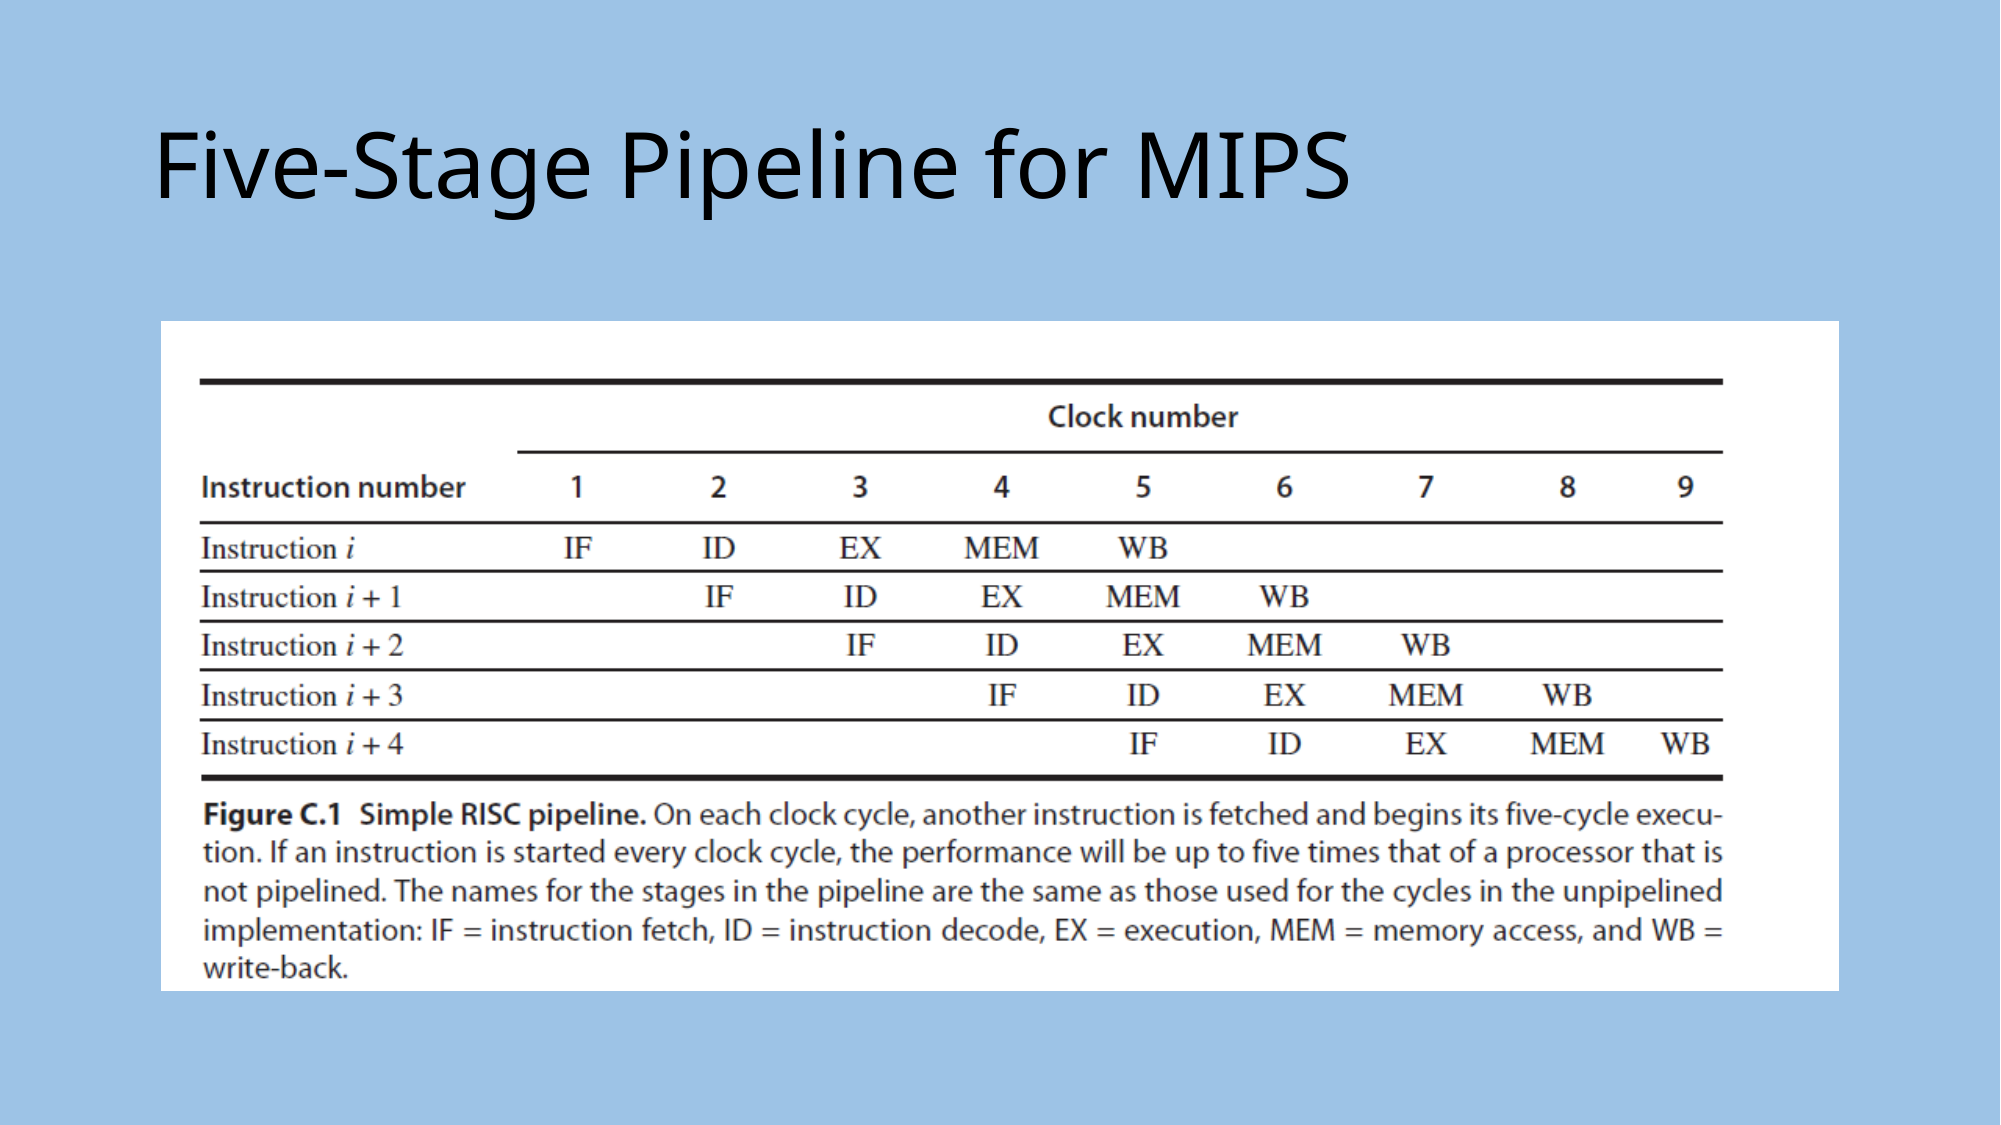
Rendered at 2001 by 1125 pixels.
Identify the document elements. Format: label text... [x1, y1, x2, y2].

title Five-Stage Pipeline for MIPS [137, 59, 1863, 278]
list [161, 321, 1839, 991]
